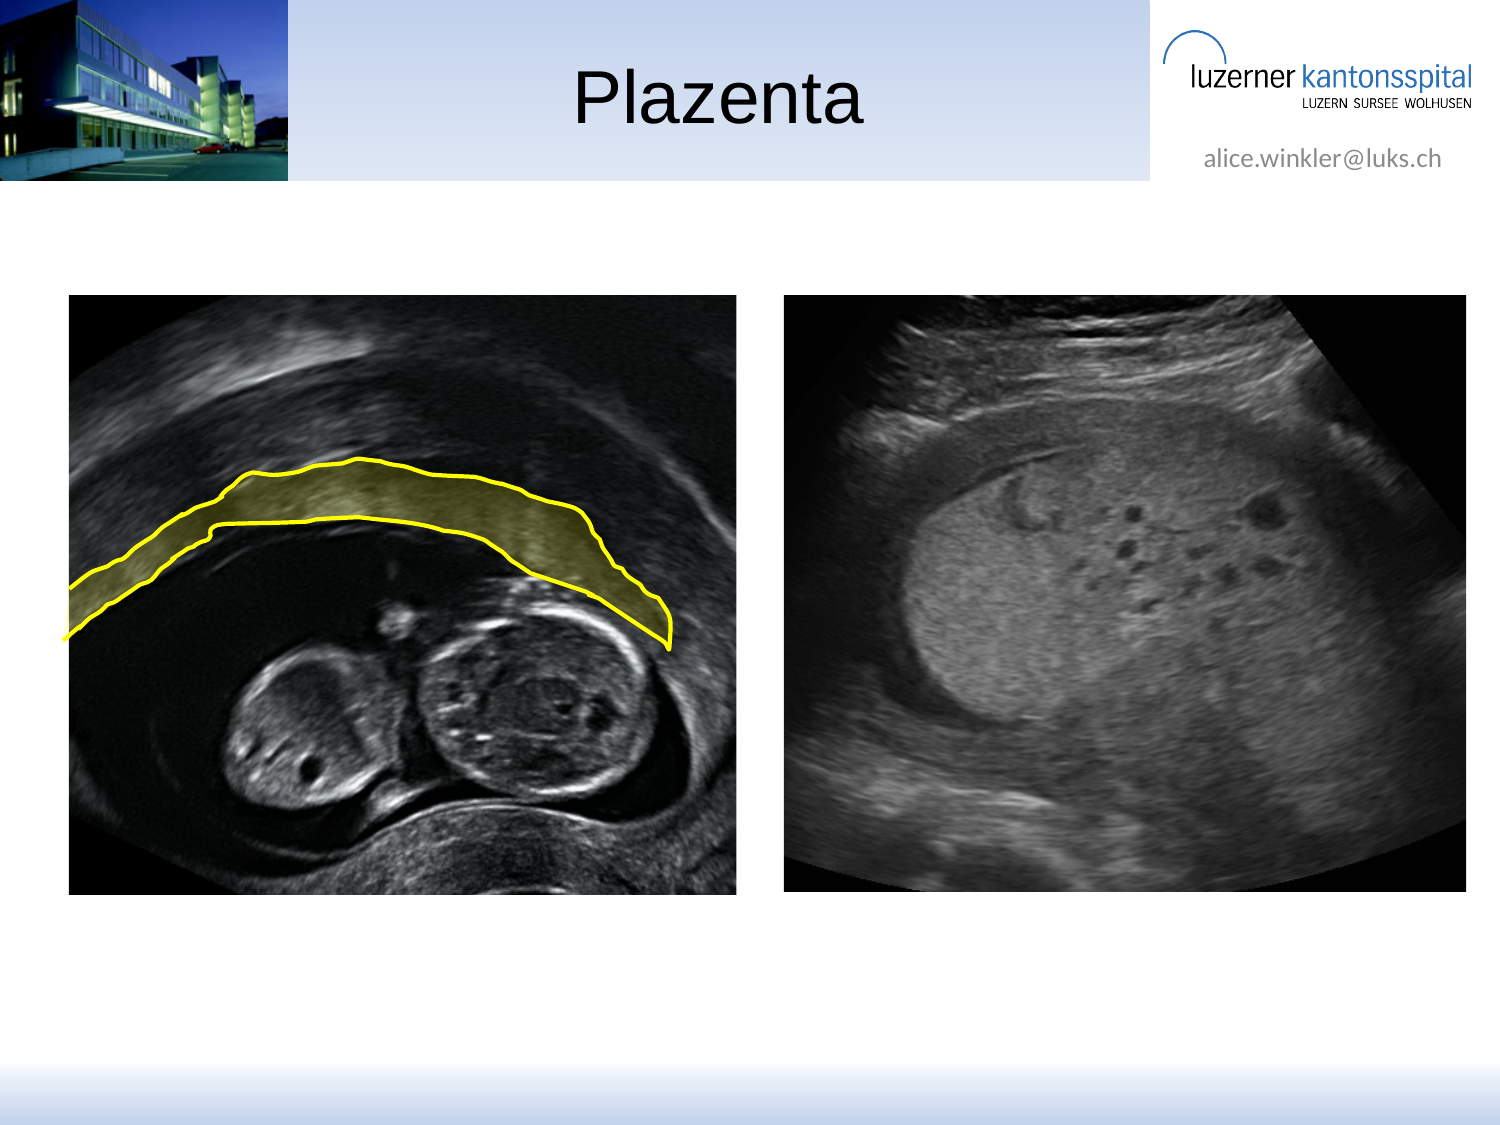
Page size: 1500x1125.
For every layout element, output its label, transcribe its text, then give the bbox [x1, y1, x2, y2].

picture [68, 295, 737, 895]
picture [1163, 30, 1471, 108]
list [783, 295, 1467, 892]
picture [0, 0, 287, 181]
title Plazenta [287, 0, 1150, 188]
